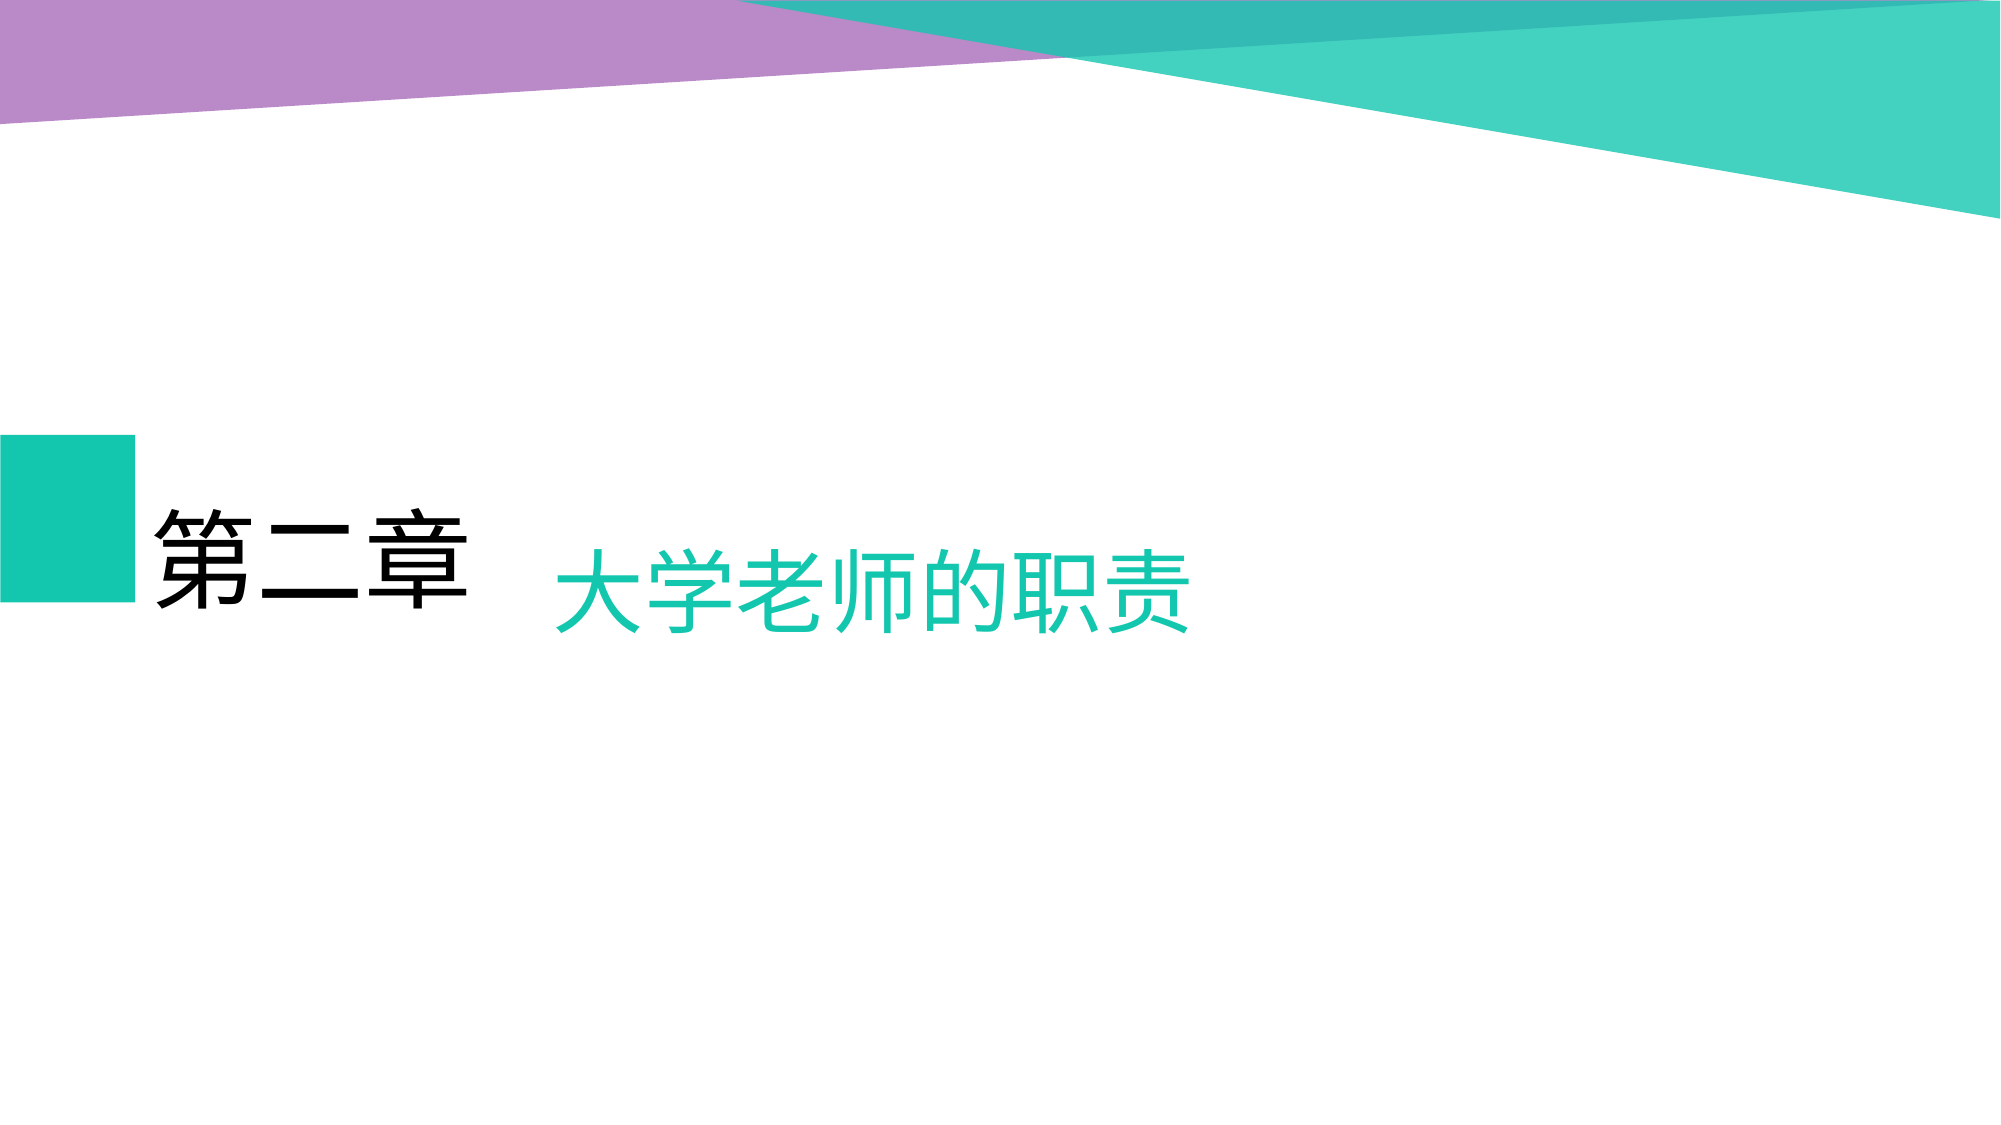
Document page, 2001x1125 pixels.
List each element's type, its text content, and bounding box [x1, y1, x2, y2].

text_box 第二章 [134, 414, 538, 630]
list 大学老师的职责 [537, 527, 1900, 722]
